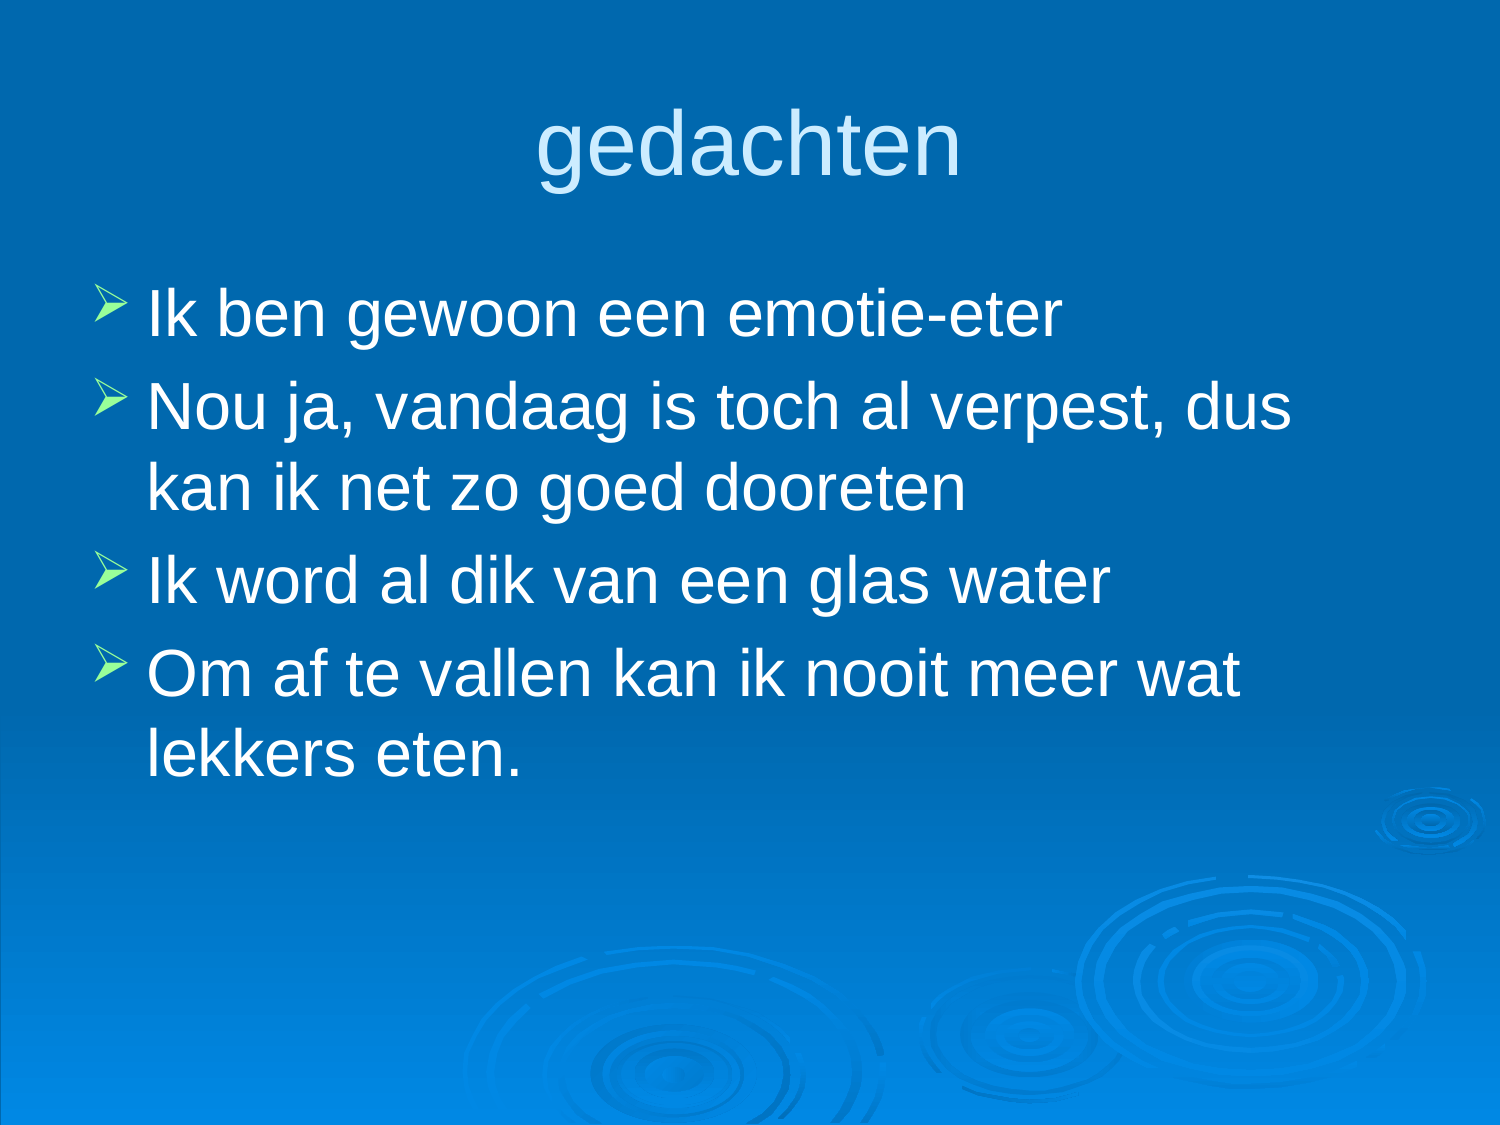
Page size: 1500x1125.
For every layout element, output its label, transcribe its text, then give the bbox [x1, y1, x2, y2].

title gedachten [74, 45, 1426, 233]
list Ik ben gewoon een emotie-eter Nou ja, vandaag is toch al verpest, dus kan ik net zo goed dooreten Ik word al dik van een glas water Om af te vallen kan ik nooit meer wat lekkers eten. [74, 262, 1426, 1006]
